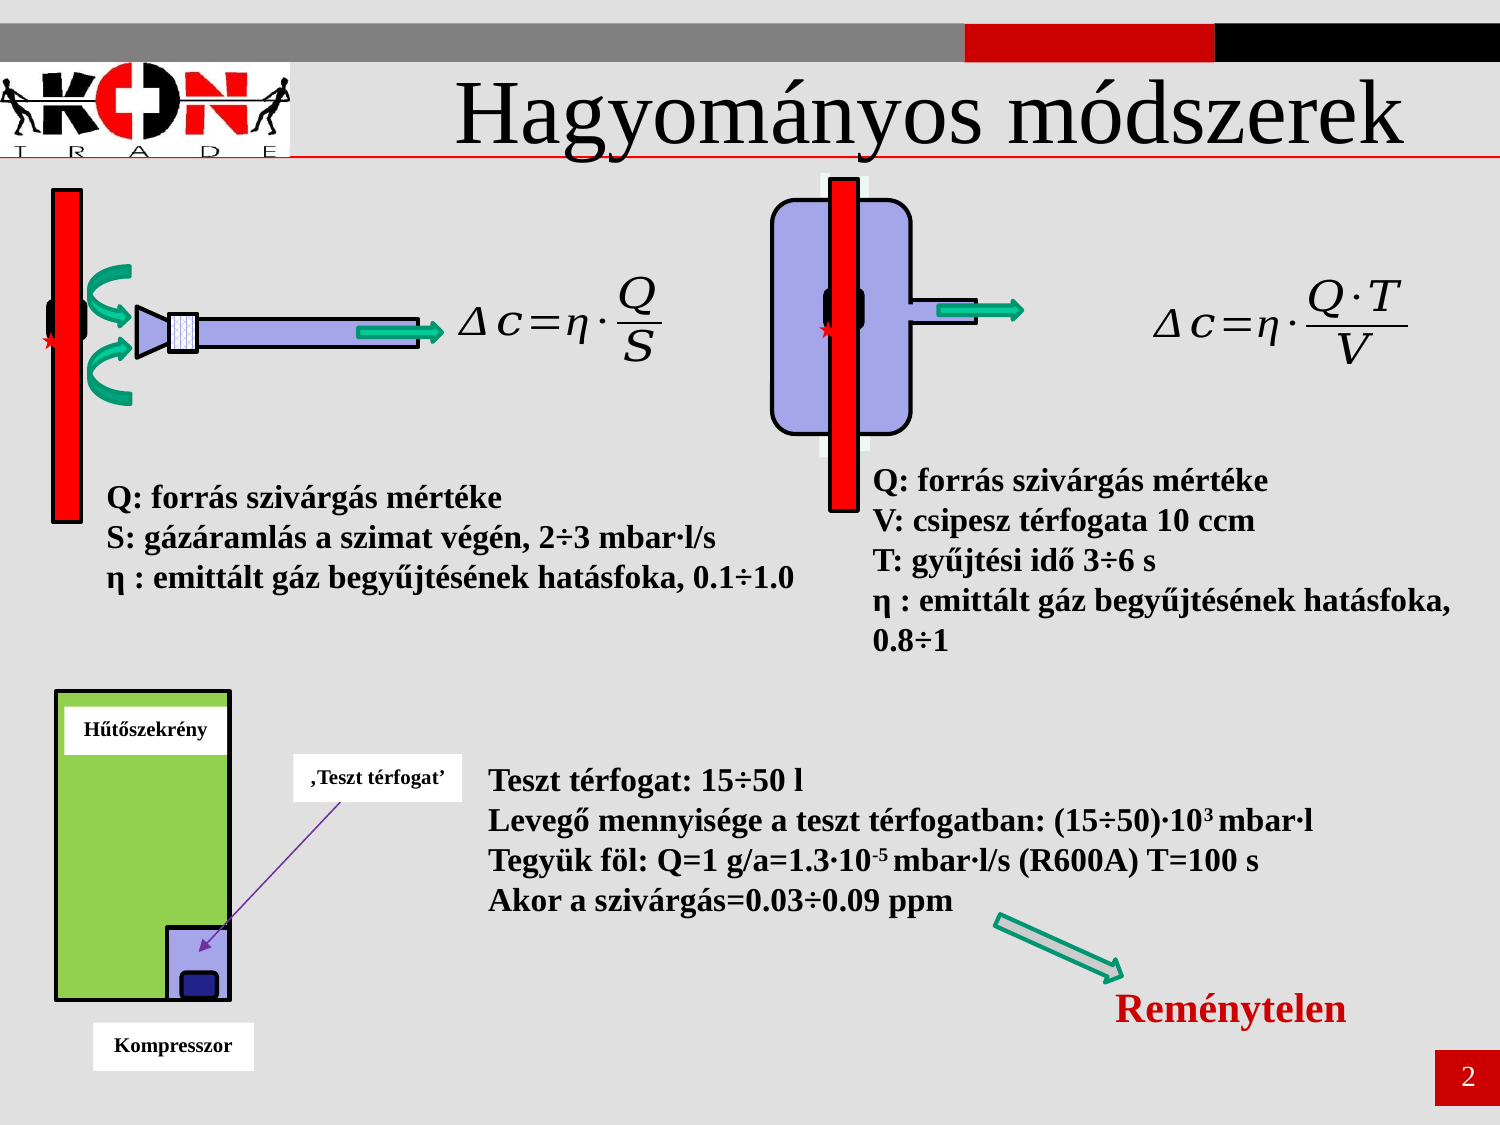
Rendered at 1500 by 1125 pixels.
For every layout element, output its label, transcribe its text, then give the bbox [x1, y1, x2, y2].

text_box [41, 189, 443, 523]
text_box Hűtőszekrény [64, 706, 228, 755]
text_box Kompresszor [93, 1022, 254, 1071]
picture [0, 62, 290, 158]
text_box [56, 691, 230, 1001]
text_box ‚Teszt térfogat’ [293, 754, 463, 803]
text_box [179, 970, 220, 1001]
text_box [166, 927, 230, 1001]
text_box Reménytelen [1089, 973, 1373, 1039]
text_box [992, 912, 1123, 973]
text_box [198, 801, 341, 953]
text_box [0, 23, 965, 62]
text_box [965, 23, 1215, 62]
text_box [1215, 23, 1500, 62]
text_box Q: forrás szivárgás mértéke V: csipesz térfogata 10 ccm T: gyűjtési idő 3÷6 s η : emittált gáz begyűjtésének hatásfoka, 0.8÷1 [857, 451, 1500, 666]
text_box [771, 172, 1023, 512]
text_box Q: forrás szivárgás mértéke S: gázáramlás a szimat végén, 2÷3 mbar∙l/s η : emittált gáz begyűjtésének hatásfoka, 0.1÷1.0 [91, 468, 857, 603]
title Hagyományos módszerek [360, 62, 1500, 152]
slide_number 2 [1434, 1049, 1500, 1107]
